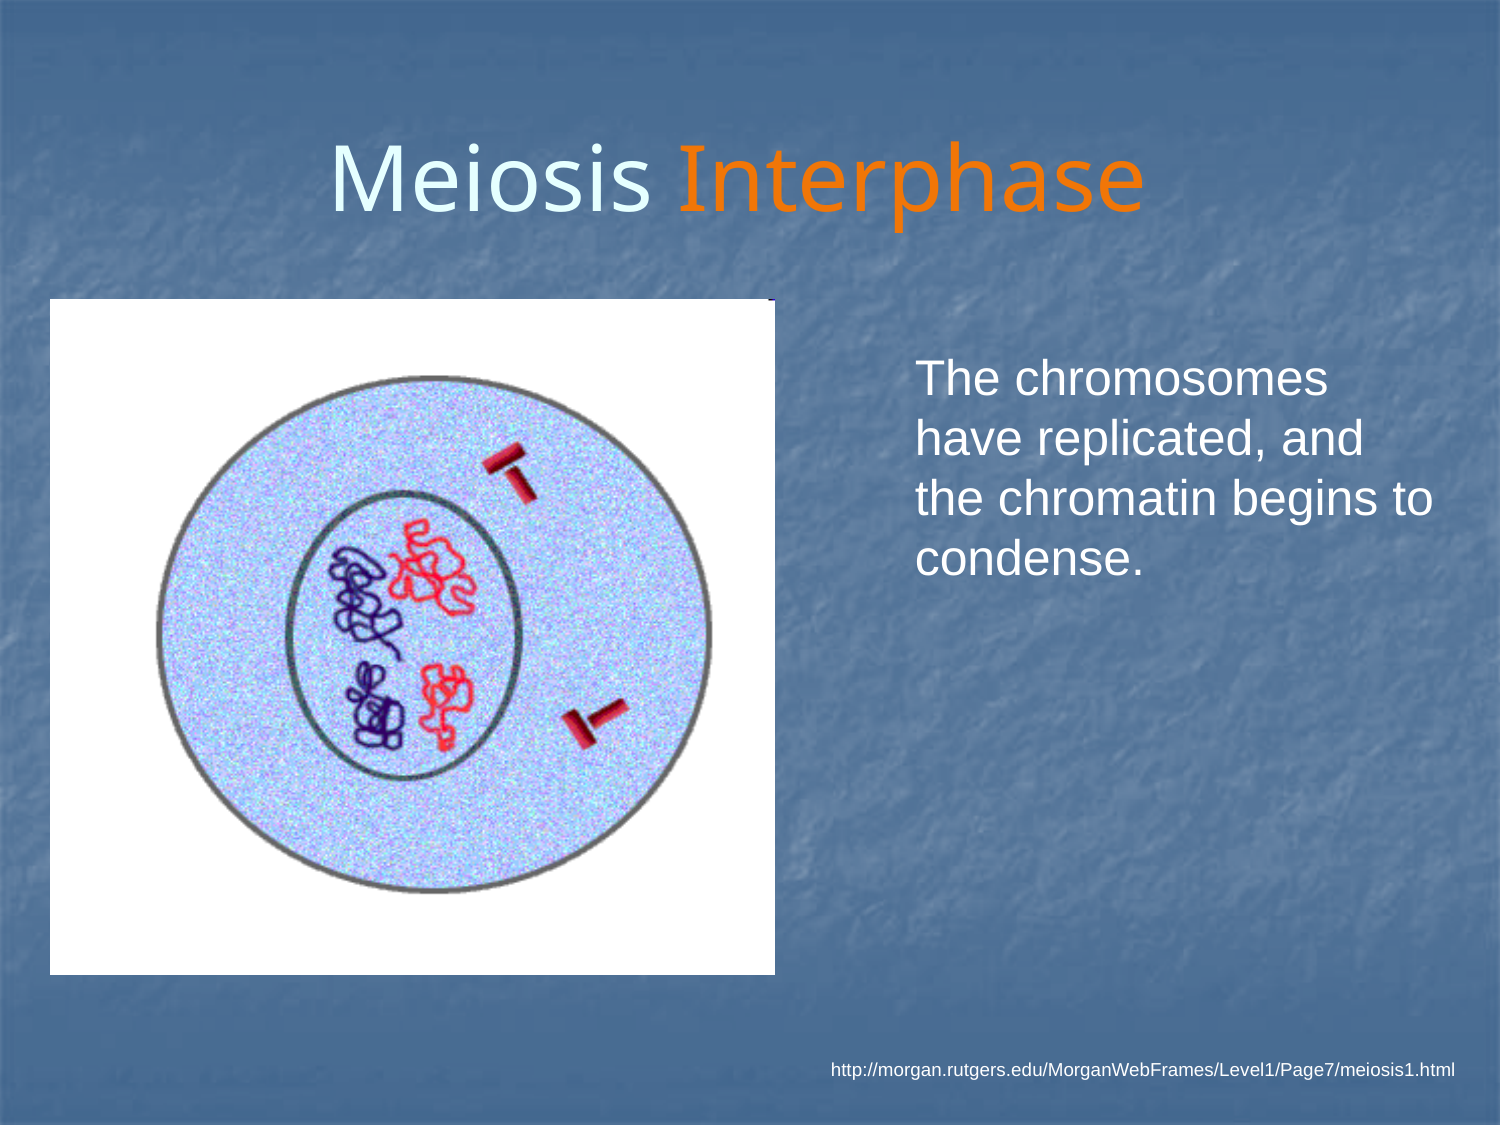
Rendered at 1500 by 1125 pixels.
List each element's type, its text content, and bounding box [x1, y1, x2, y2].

text_box http://morgan.rutgers.edu/MorganWebFrames/Level1/Page7/meiosis1.html [812, 1050, 1474, 1088]
text_box The chromosomes have replicated, and the chromatin begins to condense. [900, 337, 1450, 593]
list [49, 299, 776, 976]
title Meiosis Interphase [74, 62, 1426, 288]
